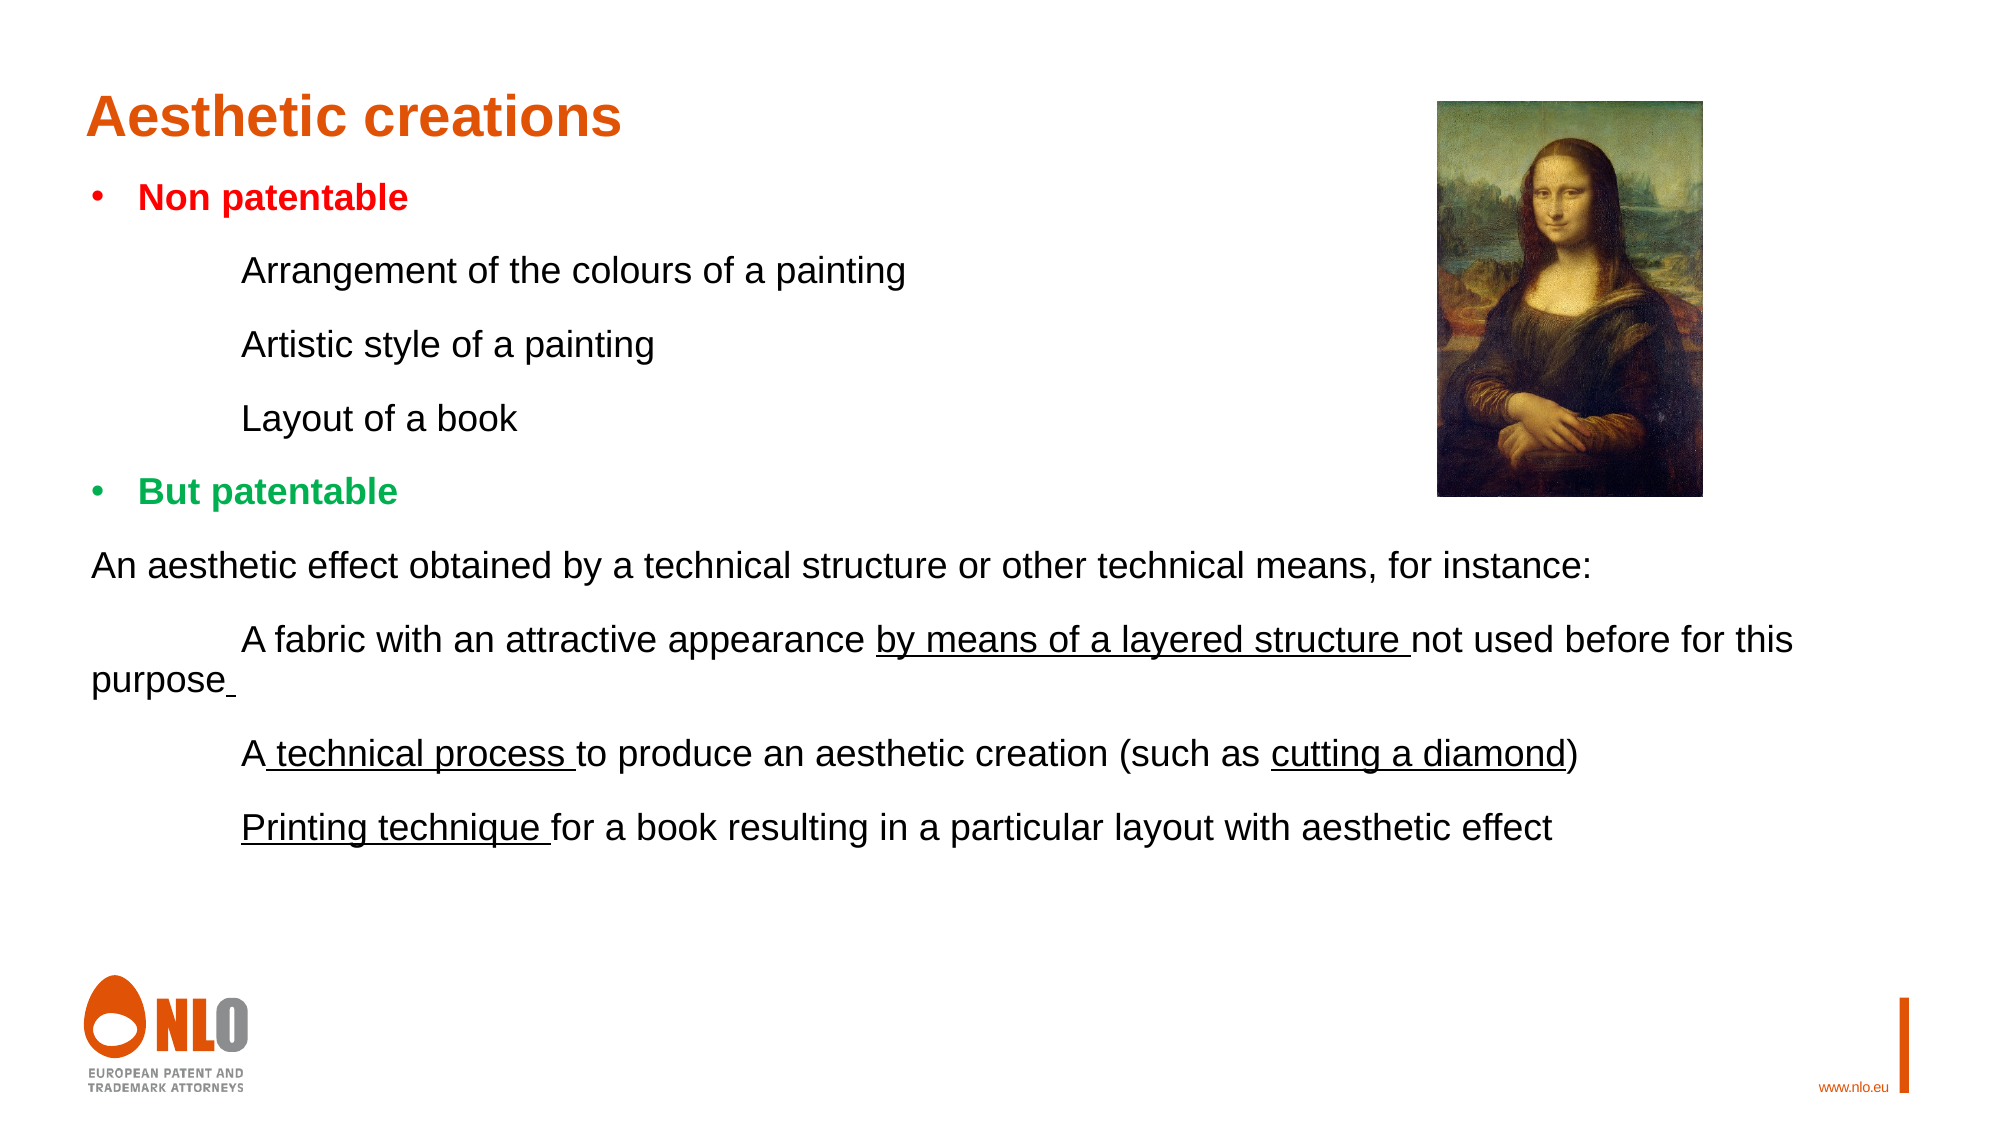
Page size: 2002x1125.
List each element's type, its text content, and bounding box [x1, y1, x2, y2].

picture [88, 1068, 243, 1092]
list Non patentable Arrangement of the colours of a painting Artistic style of a painting Layout of a book But patentable An aesthetic effect obtained by a technical structure or other technical means, for instance: A fabric with an attractive appearance by means of a layered structure not used before for this purpose A technical process to produce an aesthetic creation (such as cutting a diamond) Printing technique for a book resulting in a particular layout with aesthetic effect [91, 177, 1910, 863]
picture [1437, 101, 1703, 497]
title Aesthetic creations [85, 77, 1916, 166]
